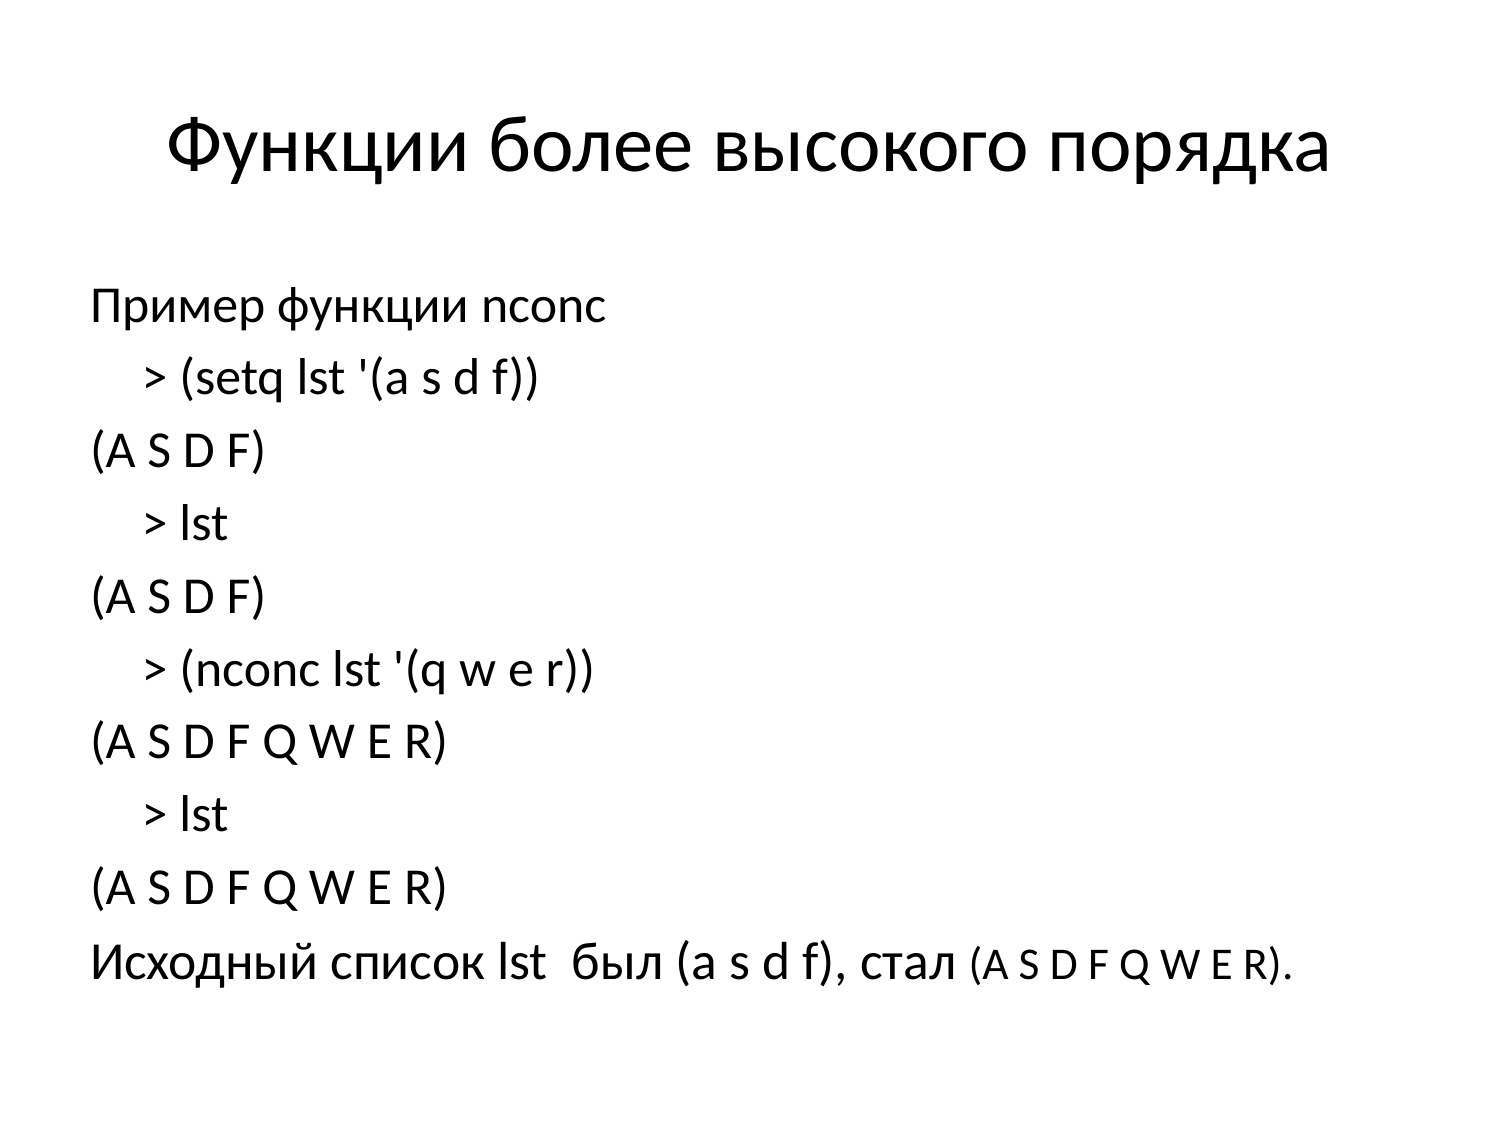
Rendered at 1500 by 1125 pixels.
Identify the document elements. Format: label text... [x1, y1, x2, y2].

list Пример функции nconc > (setq lst '(a s d f)) (A S D F) > lst (A S D F) > (nconc lst '(q w e r)) (A S D F Q W E R) > lst (A S D F Q W E R) Исходный список lst был (a s d f), стал (A S D F Q W E R). [75, 262, 1425, 1005]
title Функции более высокого порядка [75, 45, 1425, 233]
